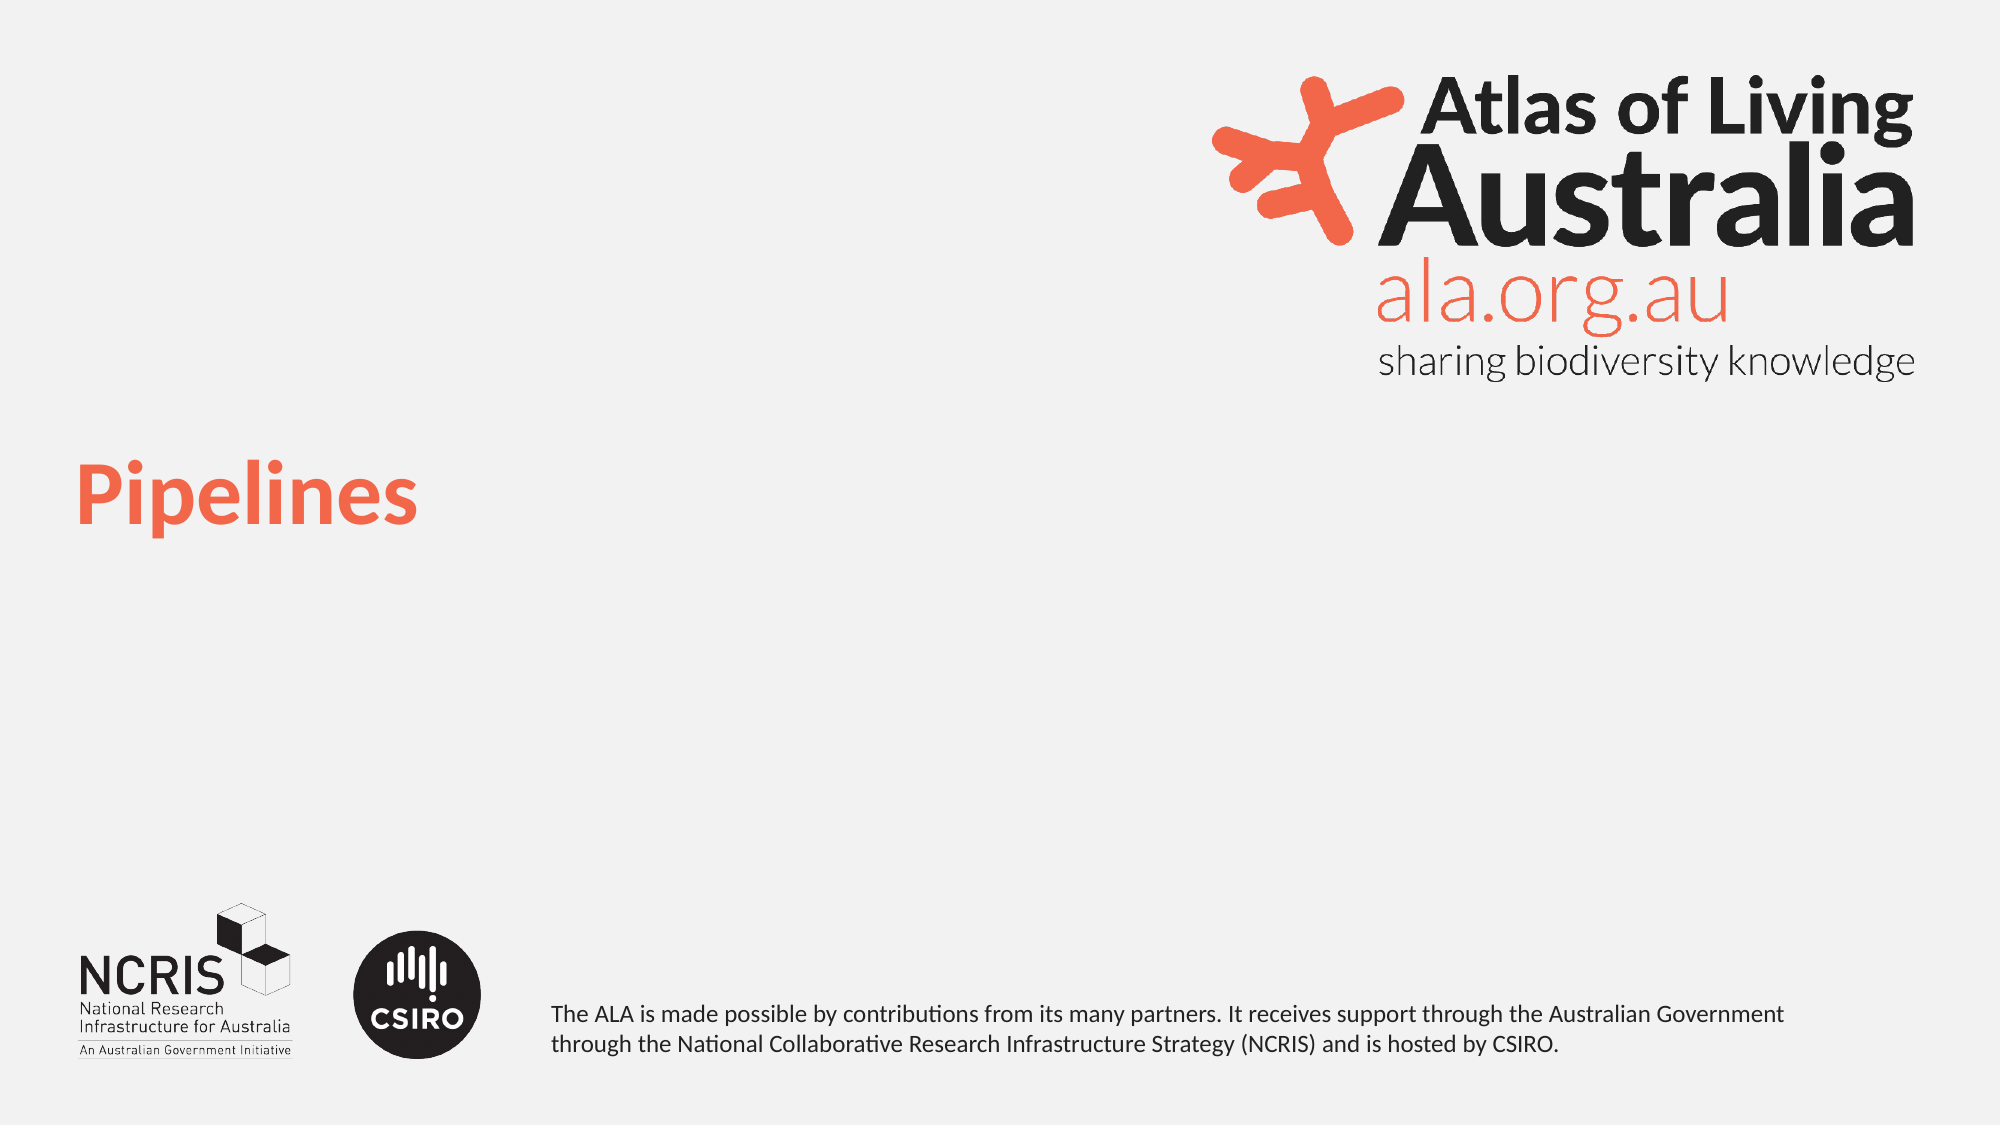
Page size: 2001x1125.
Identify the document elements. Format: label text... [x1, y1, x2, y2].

picture [1212, 75, 1914, 365]
picture [78, 903, 481, 1059]
title Pipelines [75, 365, 1928, 543]
